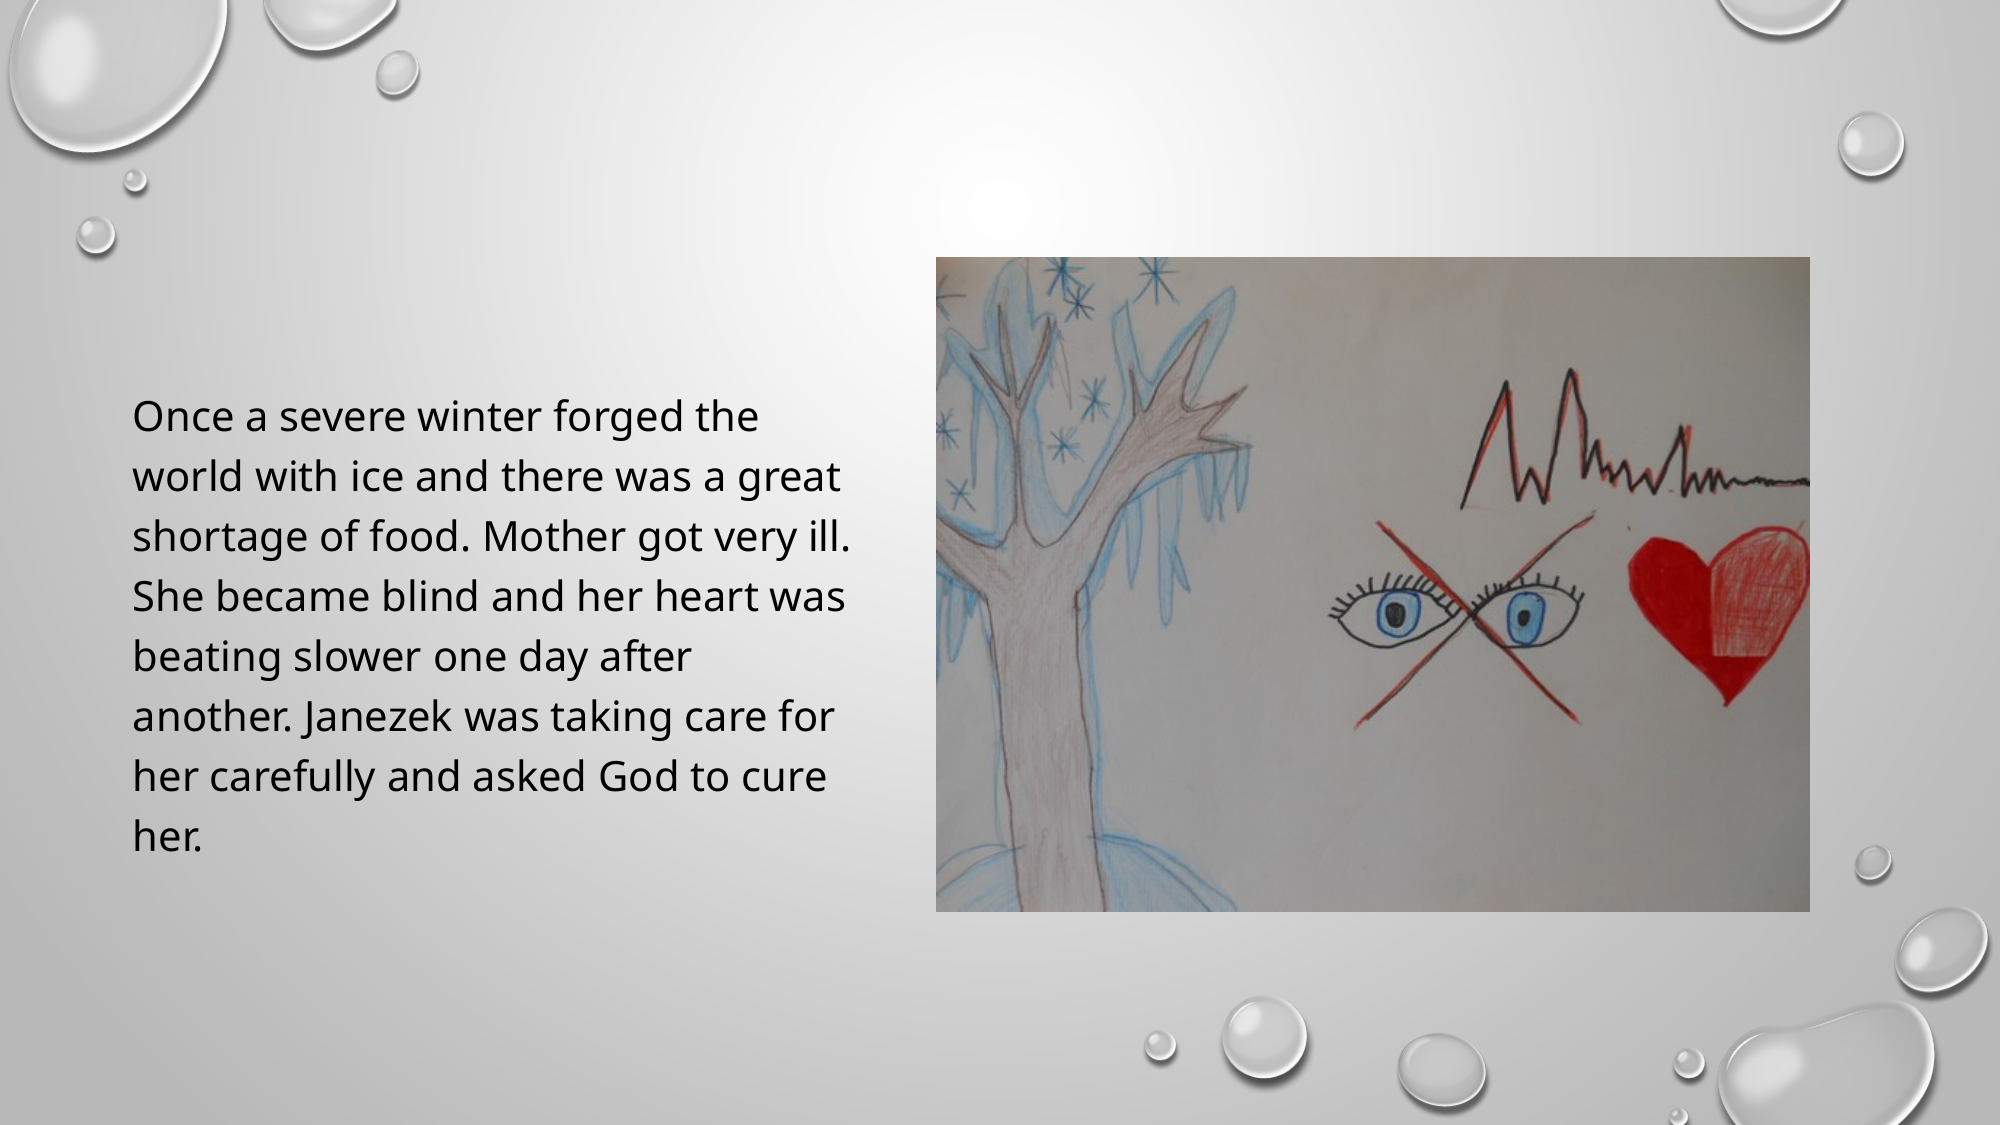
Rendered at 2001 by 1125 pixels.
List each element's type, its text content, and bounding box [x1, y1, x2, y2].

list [936, 256, 1811, 913]
list Once a severe winter forged the world with ice and there was a great shortage of food. Mother got very ill. She became blind and her heart was beating slower one day after another. Janezek was taking care for her carefully and asked God to cure her. [117, 371, 868, 950]
picture [0, 0, 2000, 1125]
